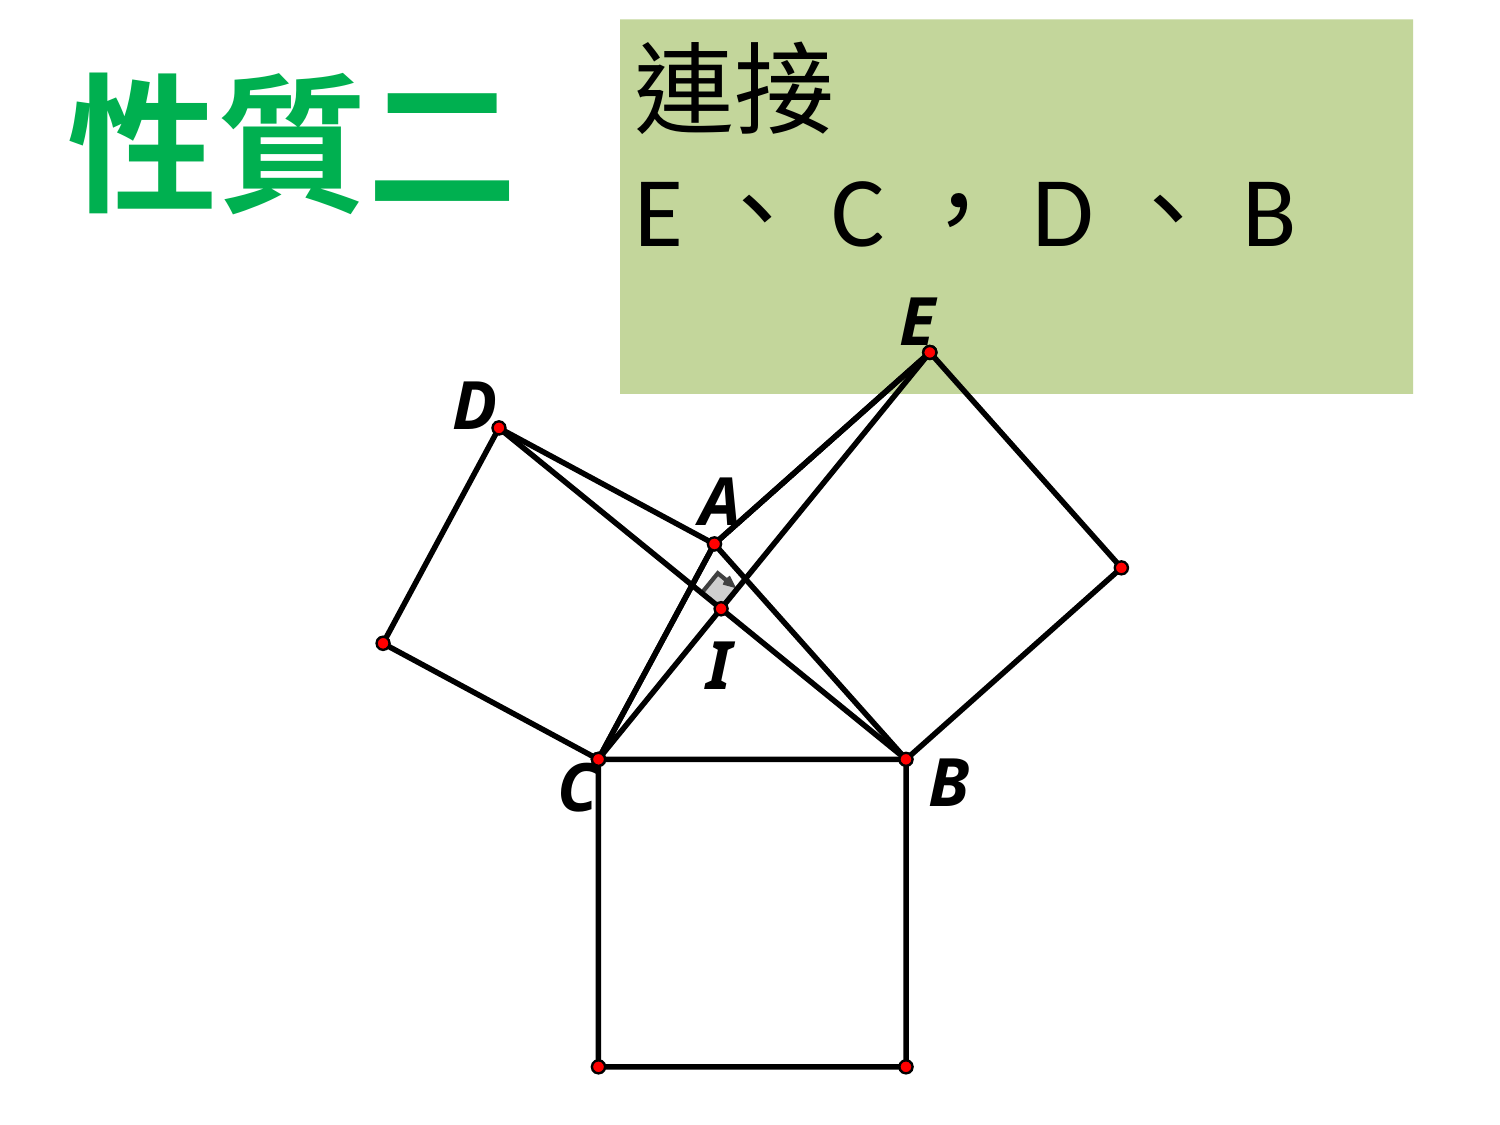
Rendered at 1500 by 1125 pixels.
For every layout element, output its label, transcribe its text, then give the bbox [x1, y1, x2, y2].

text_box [376, 278, 1129, 1074]
text_box 性質二 [53, 42, 621, 238]
